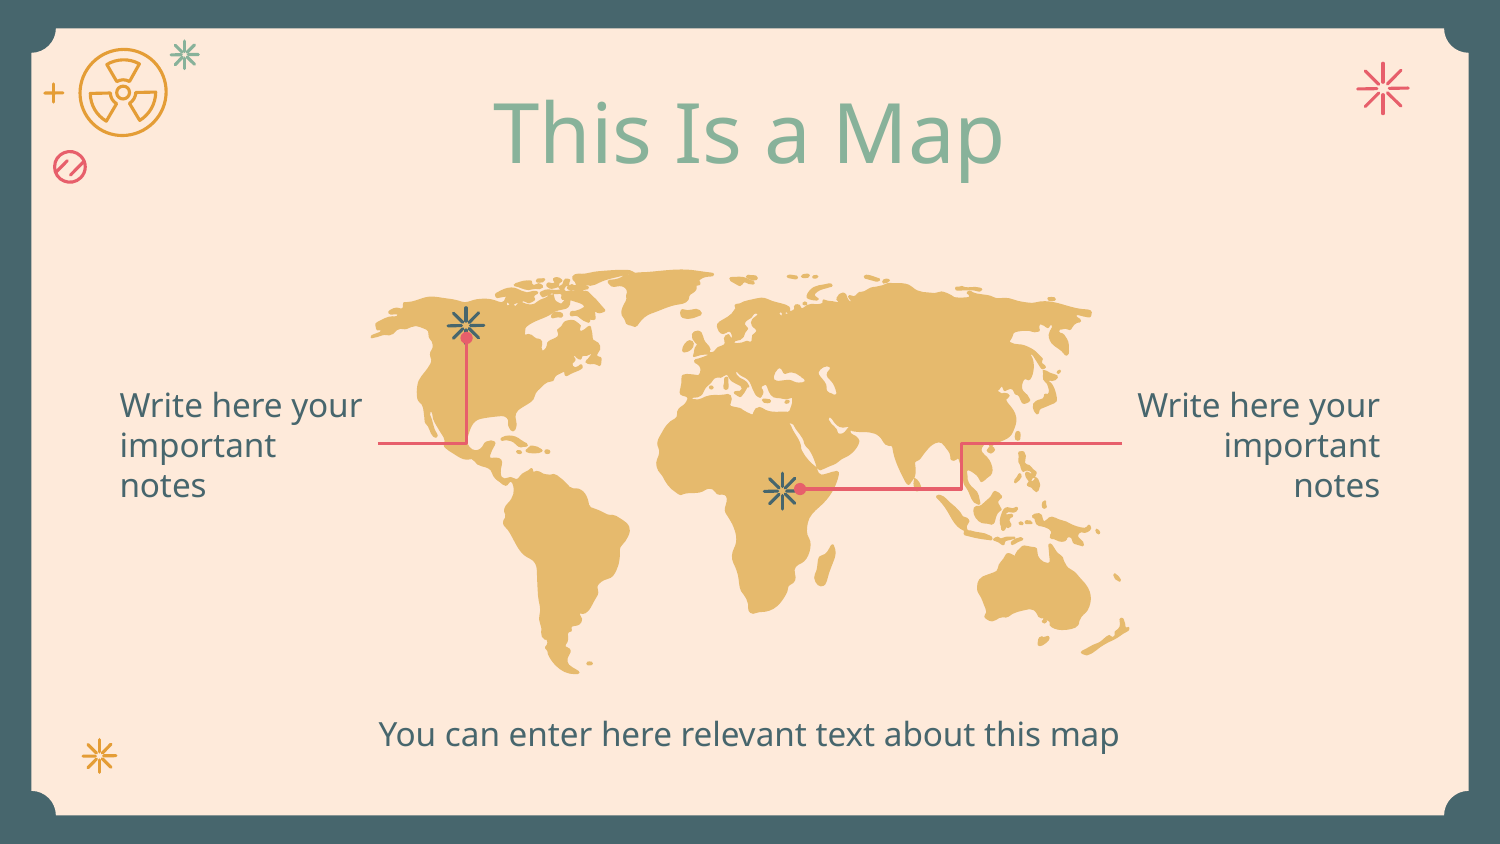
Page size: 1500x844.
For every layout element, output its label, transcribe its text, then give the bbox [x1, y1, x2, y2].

text_box You can enter here relevant text about this map [360, 710, 1140, 756]
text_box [799, 443, 1123, 490]
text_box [377, 337, 467, 445]
text_box Write here your important notes [104, 399, 364, 489]
text_box Write here your important notes [1135, 399, 1396, 489]
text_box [369, 269, 1131, 675]
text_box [764, 473, 801, 510]
title This Is a Map [308, 88, 1192, 172]
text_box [447, 307, 485, 344]
